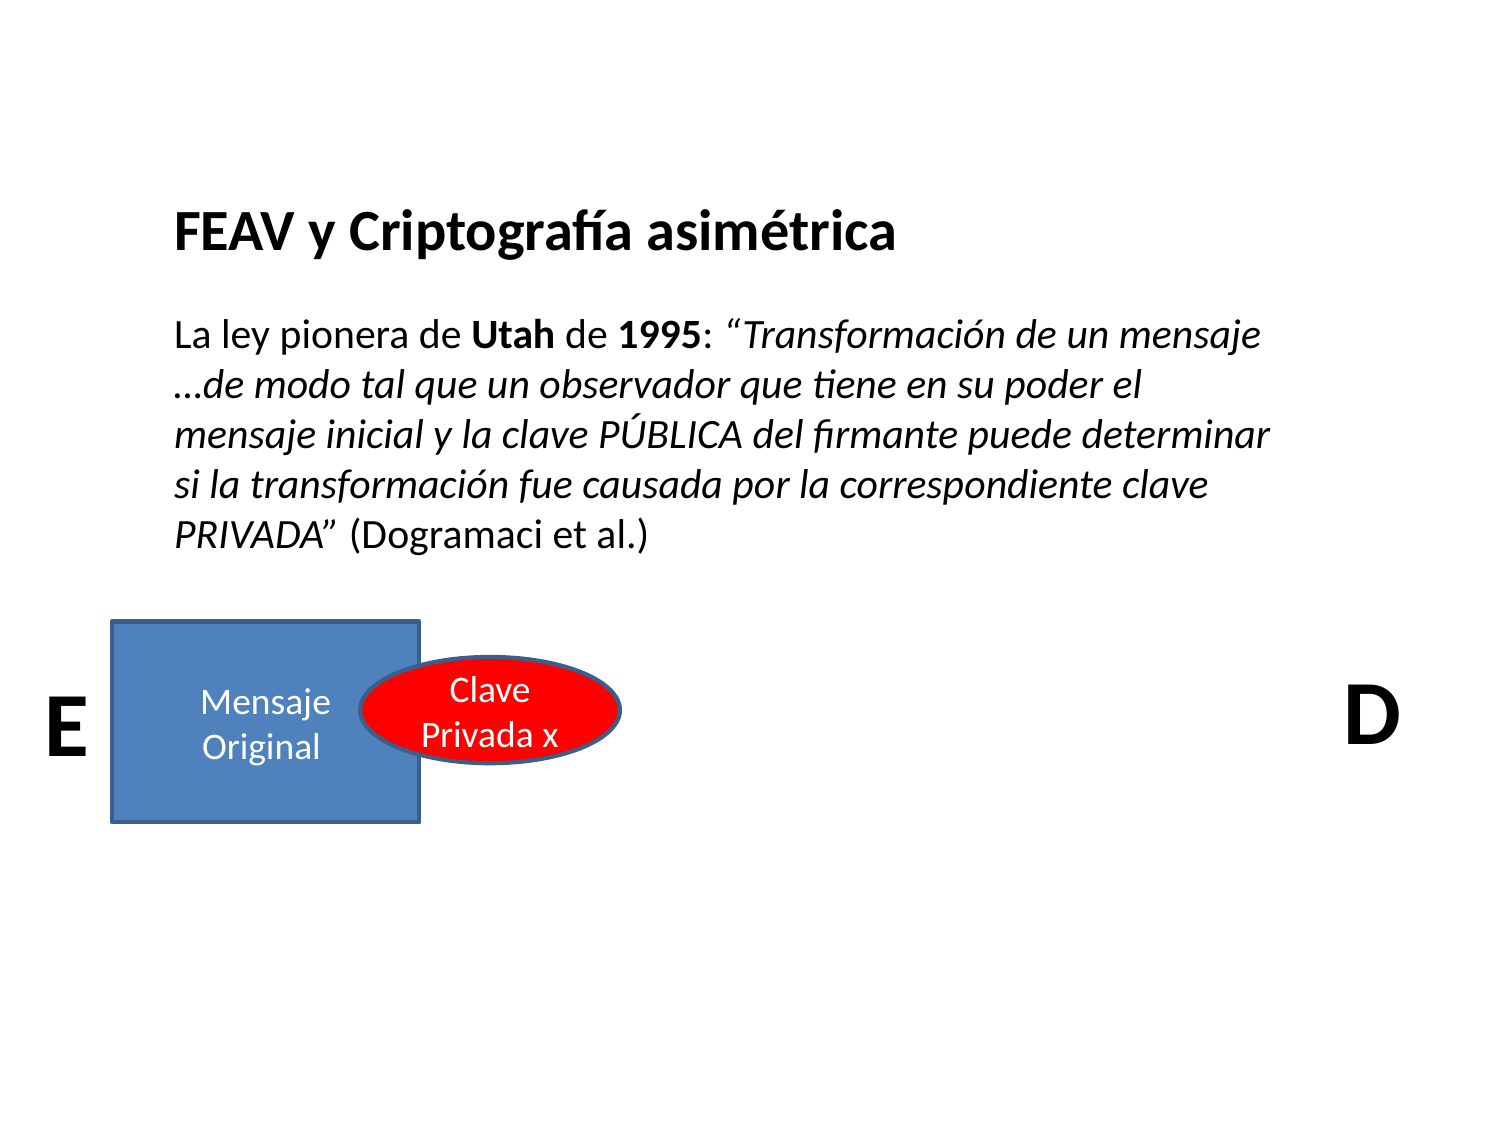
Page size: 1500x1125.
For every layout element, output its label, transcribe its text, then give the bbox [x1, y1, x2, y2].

text_box E [29, 656, 160, 782]
text_box Clave Privada x [358, 654, 623, 766]
text_box D [1328, 645, 1459, 770]
text_box FEAV y Criptografía asimétrica La ley pionera de Utah de 1995: “Transformación de un mensaje …de modo tal que un observador que tiene en su poder el mensaje inicial y la clave PÚBLICA del firmante puede determinar si la transformación fue causada por la correspondiente clave PRIVADA” (Dogramaci et al.) [159, 184, 1306, 1025]
text_box Mensaje Original [110, 619, 421, 824]
